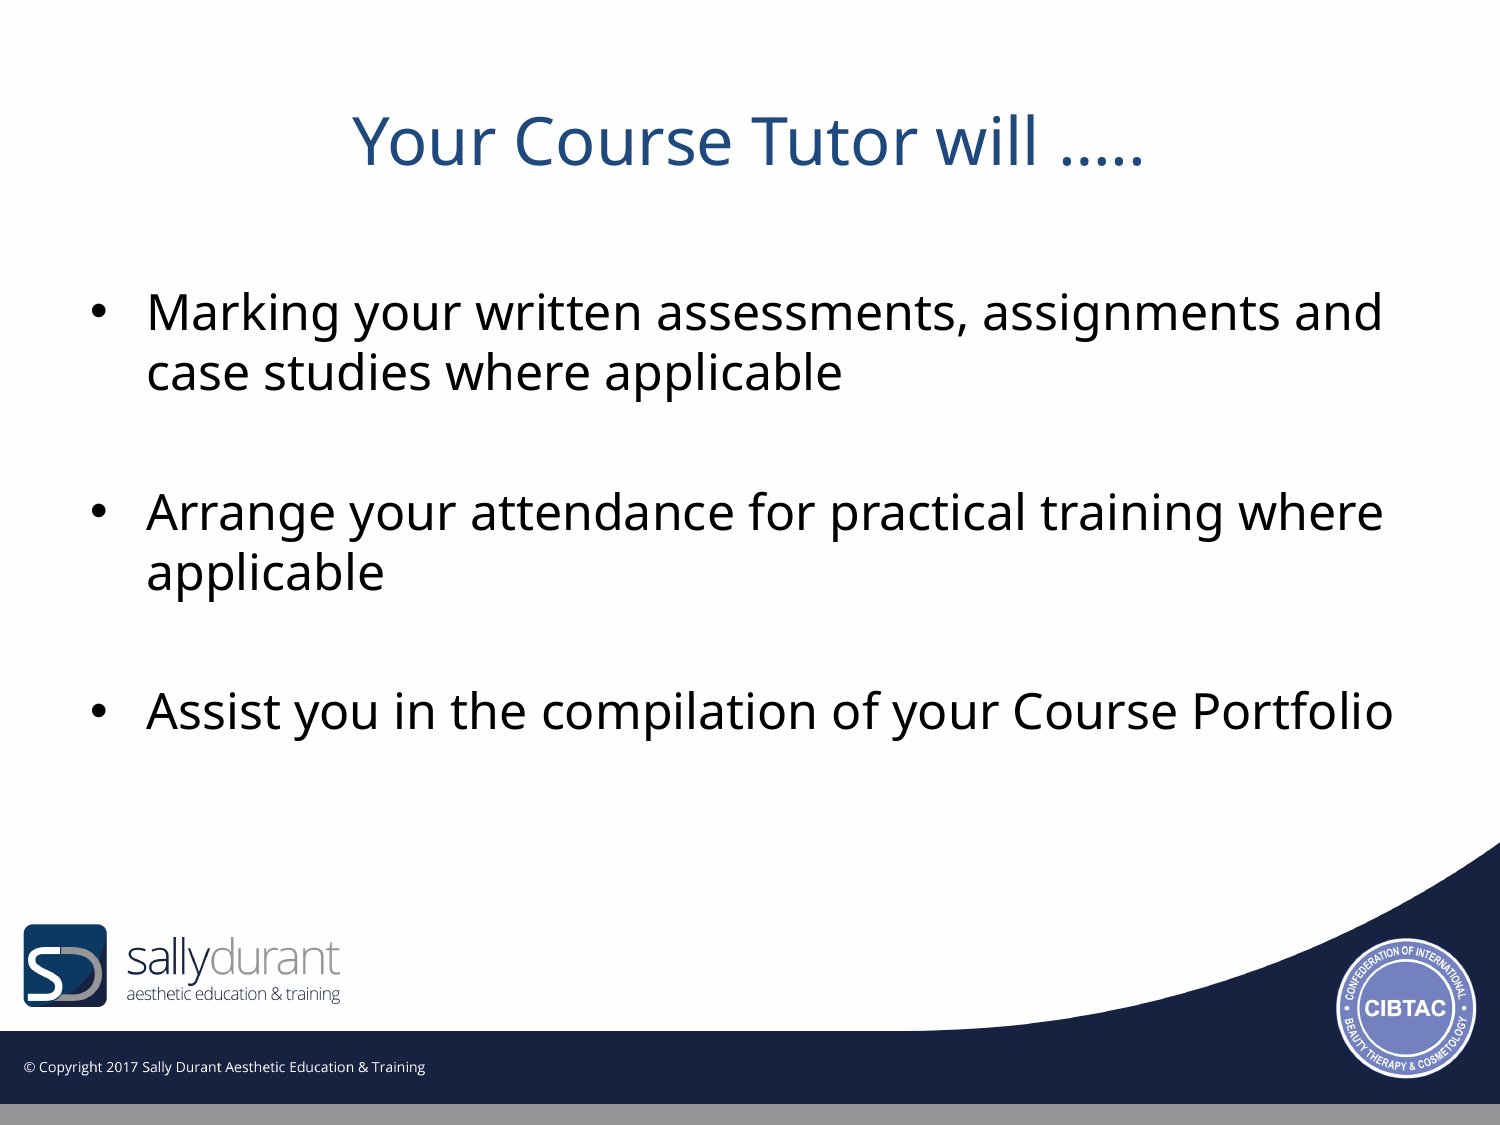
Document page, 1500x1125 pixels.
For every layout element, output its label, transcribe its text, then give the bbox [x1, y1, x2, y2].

picture [0, 0, 1500, 1125]
list Marking your written assessments, assignments and case studies where applicable Arrange your attendance for practical training where applicable Assist you in the compilation of your Course Portfolio [75, 202, 1425, 946]
title Your Course Tutor will ….. [75, 45, 1425, 202]
